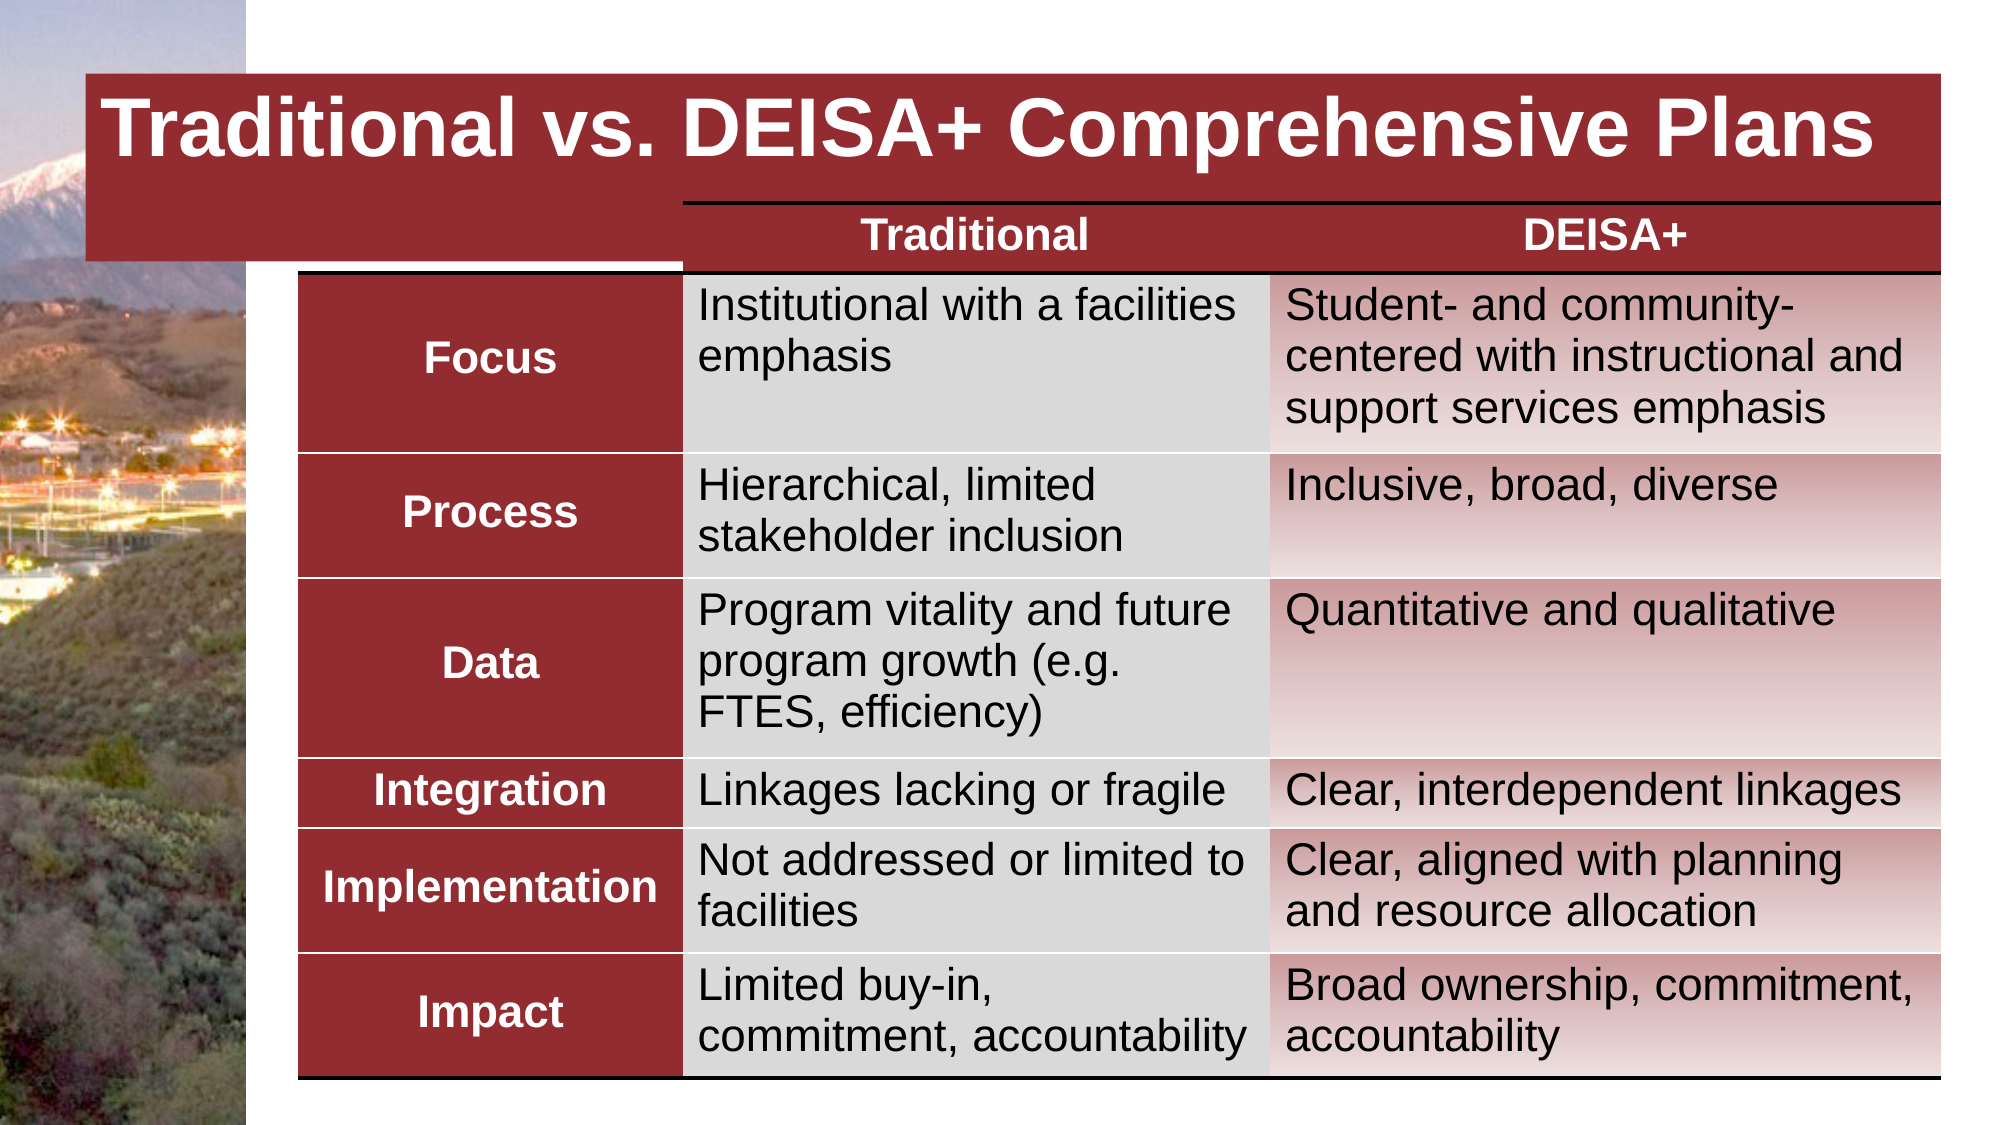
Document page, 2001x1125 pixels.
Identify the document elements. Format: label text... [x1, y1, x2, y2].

table_cell Program vitality and future program growth (e.g. FTES, efficiency) [683, 579, 1264, 757]
table_cell Process [298, 454, 683, 577]
table_cell Data [298, 579, 683, 757]
table_header [298, 203, 683, 271]
table_cell Limited buy-in, commitment, accountability [683, 954, 1264, 1076]
table_cell Implementation [298, 829, 683, 952]
table_cell Institutional with a facilities emphasis [683, 275, 1265, 452]
table_cell Linkages lacking or fragile [683, 759, 1264, 827]
table_cell Not addressed or limited to facilities [683, 829, 1264, 952]
picture [0, 0, 246, 1125]
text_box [1270, 272, 1941, 1079]
table_cell Hierarchical, limited stakeholder inclusion [683, 454, 1264, 577]
table_header DEISA+ [1270, 205, 1941, 271]
table_cell Impact [298, 954, 683, 1076]
table_header Traditional [683, 205, 1270, 271]
table_cell Integration [298, 759, 683, 827]
title Traditional vs. DEISA+ Comprehensive Plans [85, 73, 1941, 262]
table_cell Focus [298, 275, 683, 452]
